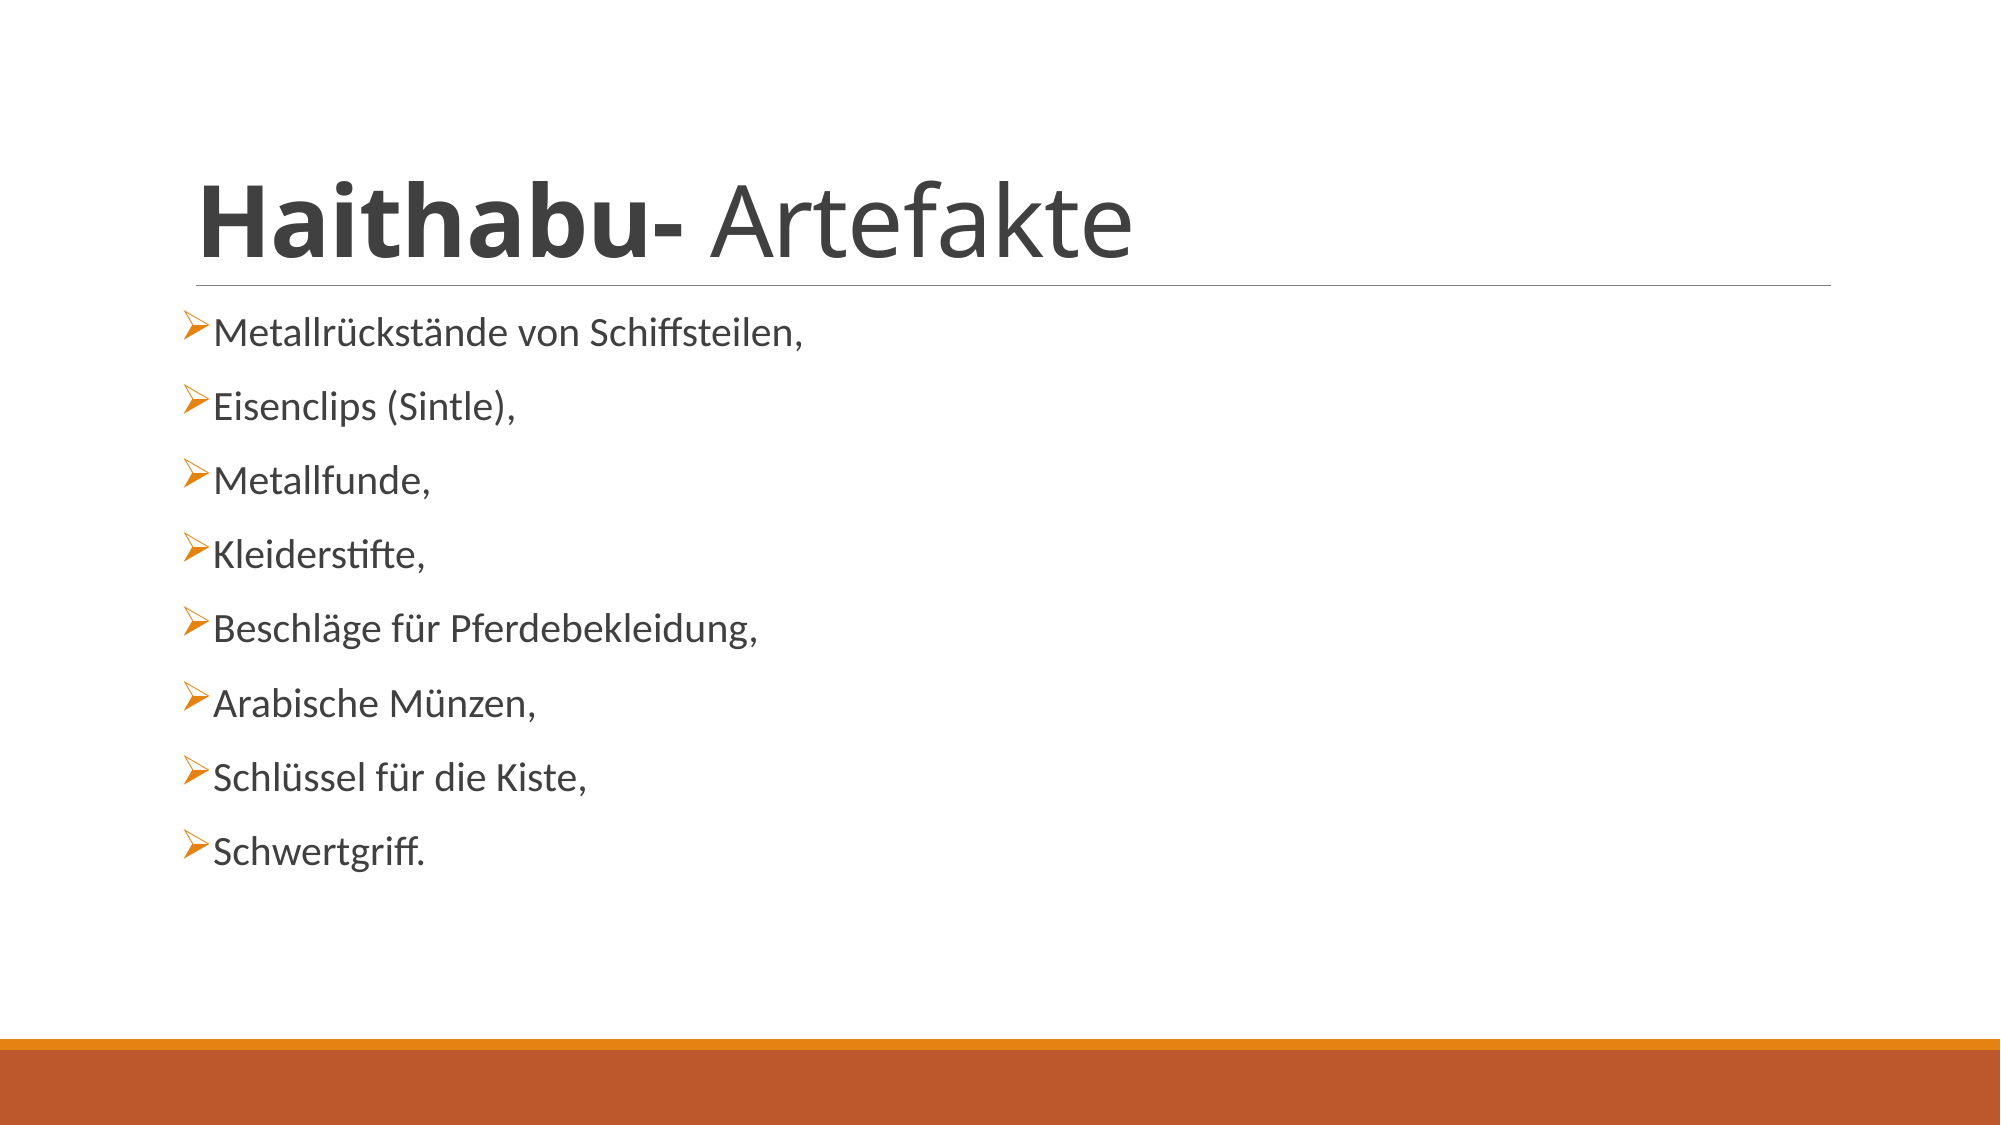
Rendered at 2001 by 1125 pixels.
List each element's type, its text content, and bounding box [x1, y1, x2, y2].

list Metallrückstände von Schiffsteilen, Eisenclips (Sintle), Metallfunde, Kleiderstifte, Beschläge für Pferdebekleidung, Arabische Münzen, Schlüssel für die Kiste, Schwertgriff. [180, 302, 1830, 963]
title Haithabu- Artefakte [180, 47, 1830, 285]
